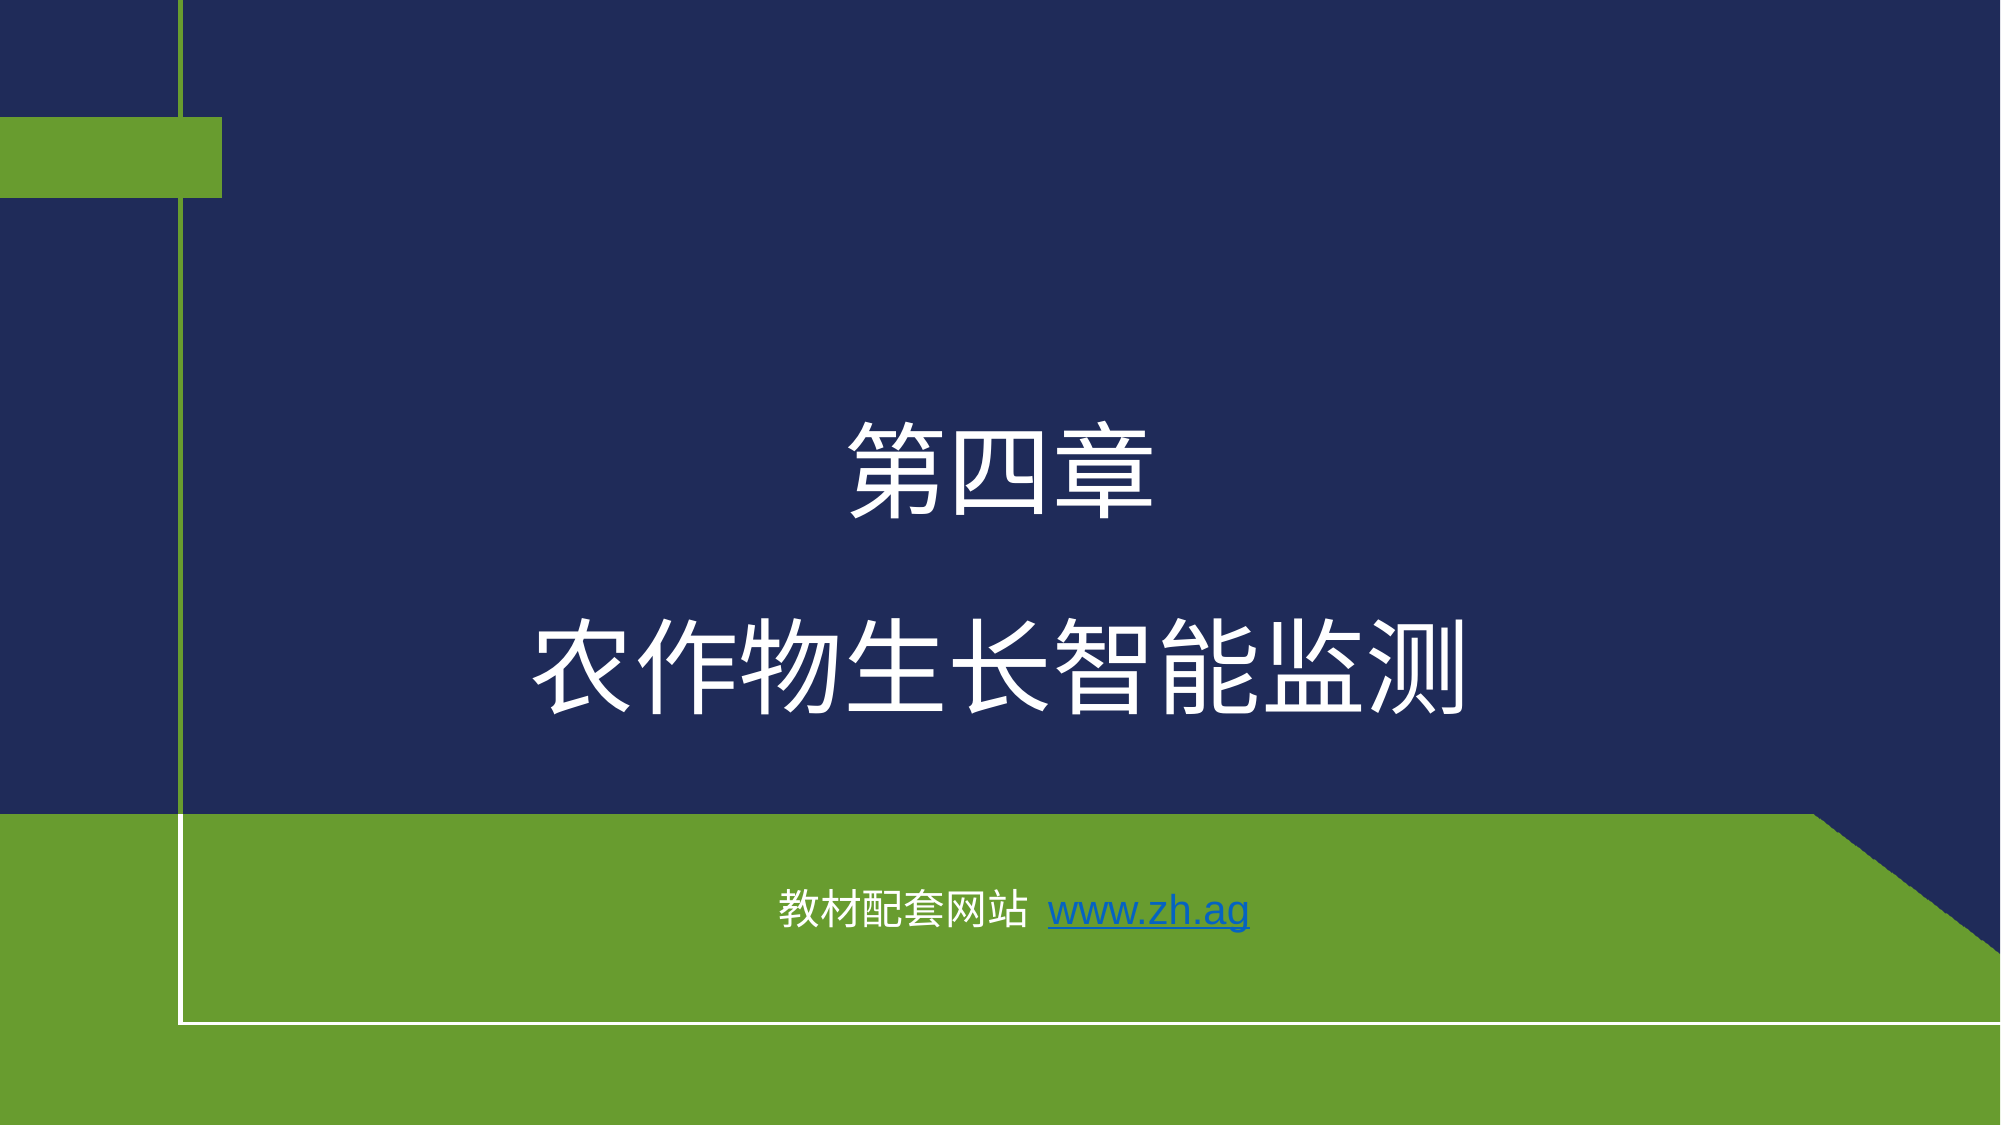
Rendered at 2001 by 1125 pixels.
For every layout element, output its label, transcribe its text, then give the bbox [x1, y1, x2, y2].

text_box 教材配套网站 www.zh.ag [748, 872, 1281, 943]
list 第四章 农作物生长智能监测 [342, 335, 1657, 746]
picture [0, 0, 2001, 1125]
